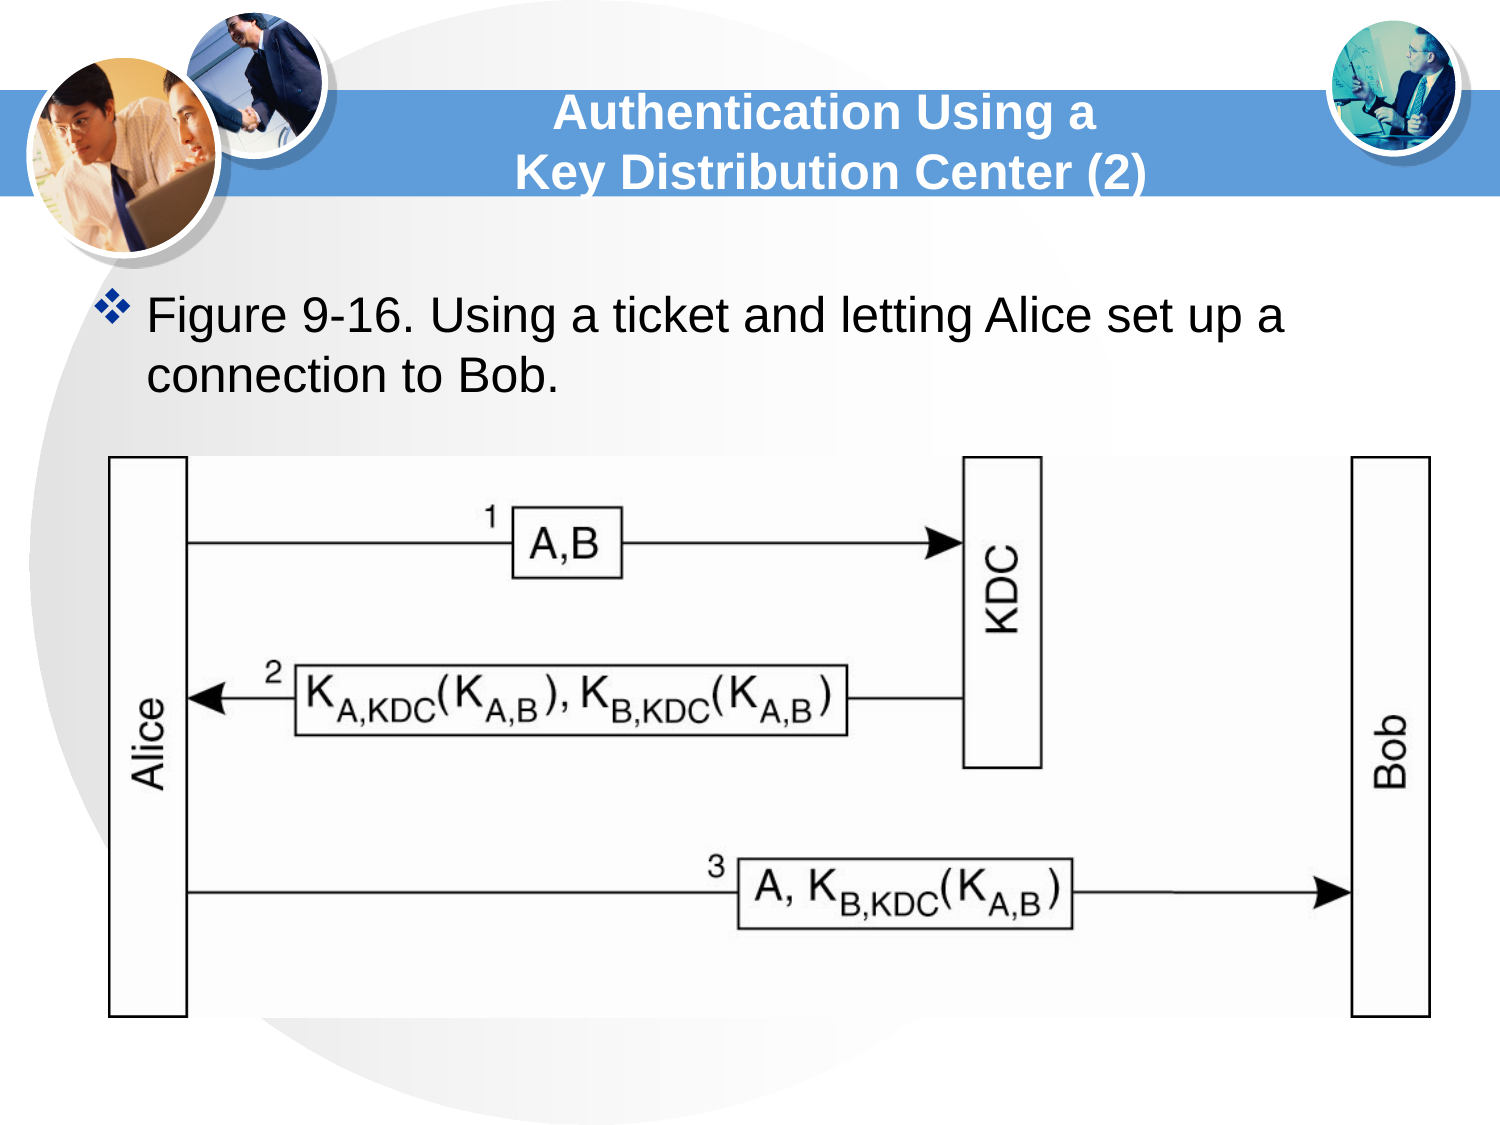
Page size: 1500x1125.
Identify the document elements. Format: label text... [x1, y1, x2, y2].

picture [108, 455, 1431, 1018]
picture [1333, 21, 1455, 150]
picture [33, 58, 215, 252]
picture [187, 13, 321, 152]
list Figure 9-16. Using a ticket and letting Alice set up a connection to Bob. [75, 275, 1432, 1038]
title Authentication Using a Key Distribution Center (2) [337, 99, 1325, 180]
